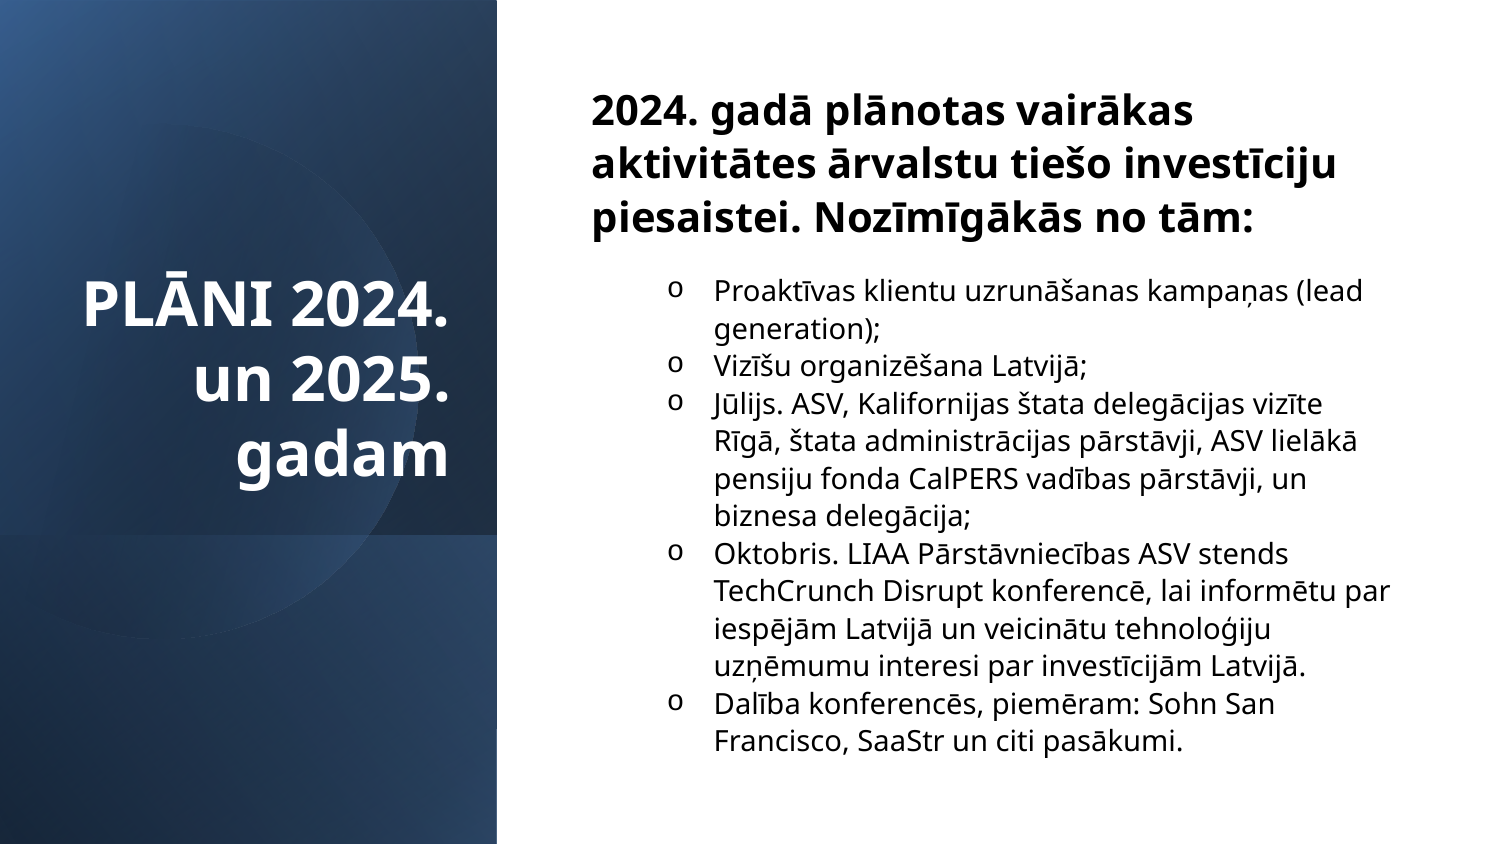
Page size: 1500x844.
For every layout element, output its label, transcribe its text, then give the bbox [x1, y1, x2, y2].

text_box [499, 0, 1500, 844]
list 2024. gadā plānotas vairākas aktivitātes ārvalstu tiešo investīciju piesaistei. Nozīmīgākās no tām: Proaktīvas klientu uzrunāšanas kampaņas (lead generation); Vizīšu organizēšana Latvijā; Jūlijs. ASV, Kalifornijas štata delegācijas vizīte Rīgā, štata administrācijas pārstāvji, ASV lielākā pensiju fonda CalPERS vadības pārstāvji, un biznesa delegācija; Oktobris. LIAA Pārstāvniecības ASV stends TechCrunch Disrupt konferencē, lai informētu par iespējām Latvijā un veicinātu tehnoloģiju uzņēmumu interesi par investīcijām Latvijā. Dalība konferencēs, piemēram: Sohn San Francisco, SaaStr un citi pasākumi. [591, 79, 1399, 763]
title PLĀNI 2024. un 2025. gadam [57, 72, 452, 489]
text_box [0, 0, 499, 844]
